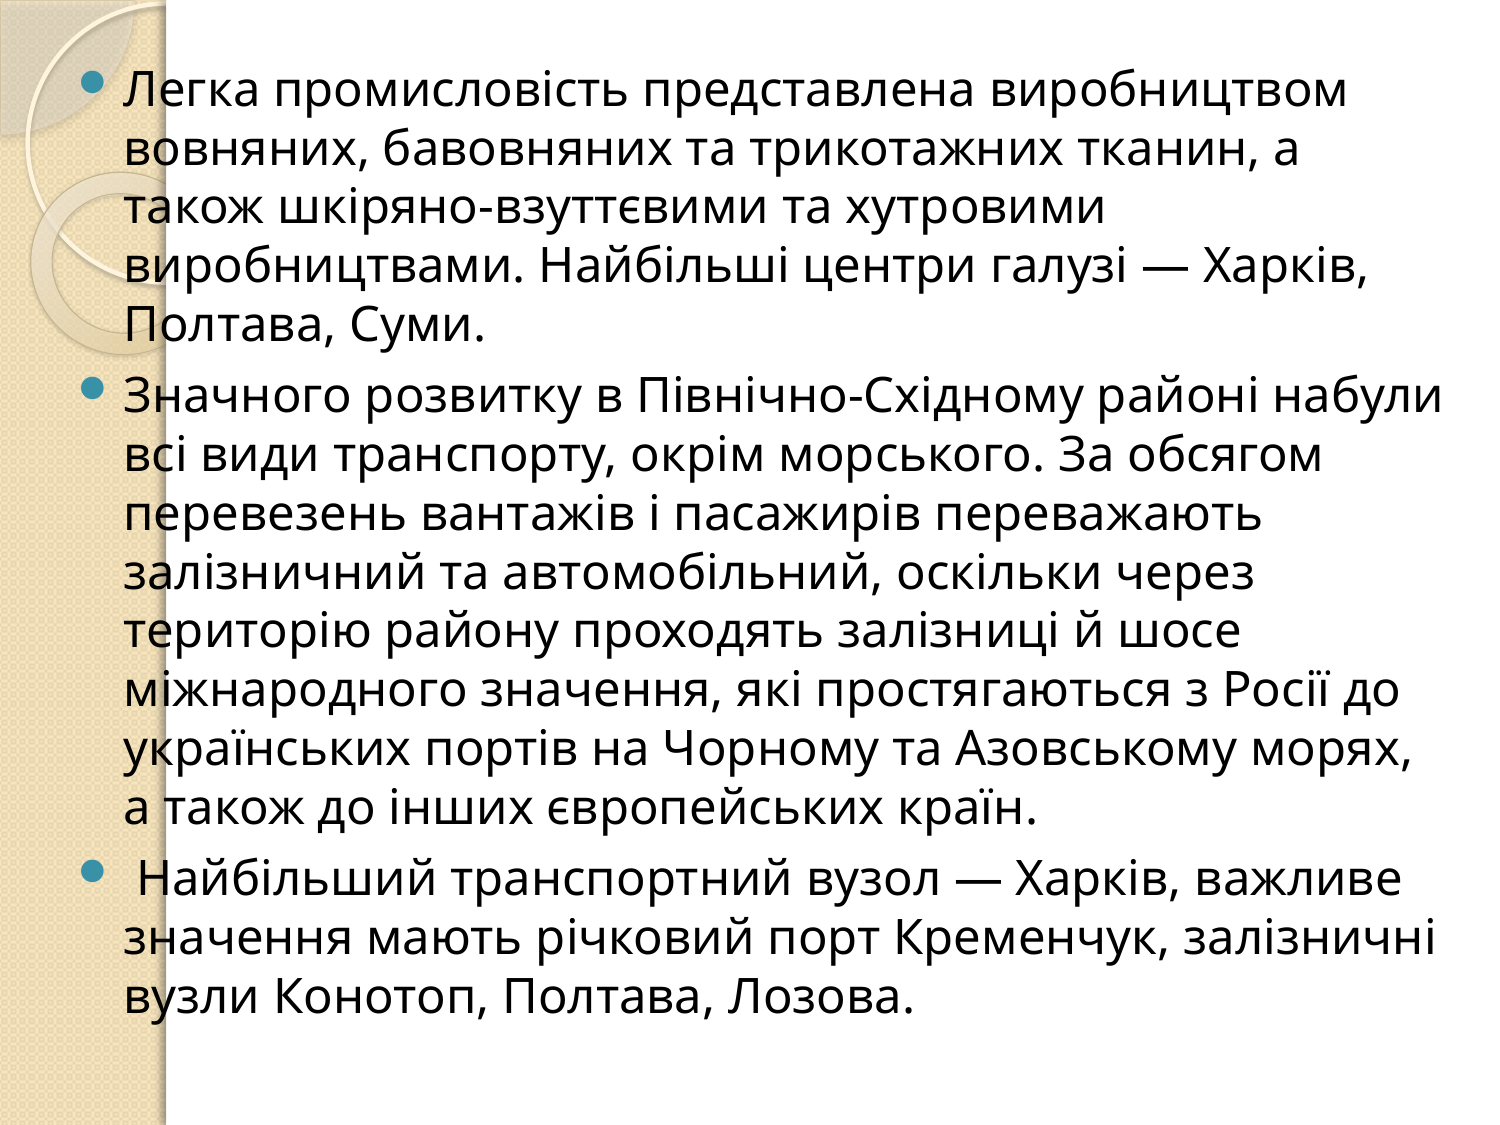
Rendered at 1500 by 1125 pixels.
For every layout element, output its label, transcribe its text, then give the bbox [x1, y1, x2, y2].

list Легка промисловість представлена виробництвом вовняних, бавовняних та трикотажних тканин, а також шкіряно-взуттєвими та хутровими виробництвами. Найбільші центри галузі — Харків, Полтава, Суми. Значного розвитку в Північно-Східному районі набули всі види транспорту, окрім морського. За обсягом перевезень вантажів і пасажирів переважають залізничний та автомобільний, оскільки через територію району проходять залізниці й шосе міжнародного значення, які простягаються з Росії до українських портів на Чорному та Азовському морях, а також до інших європейських країн. Найбільший транспортний вузол — Харків, важливе значення мають річковий порт Кременчук, залізничні вузли Конотоп, Полтава, Лозова. [50, 50, 1466, 1075]
